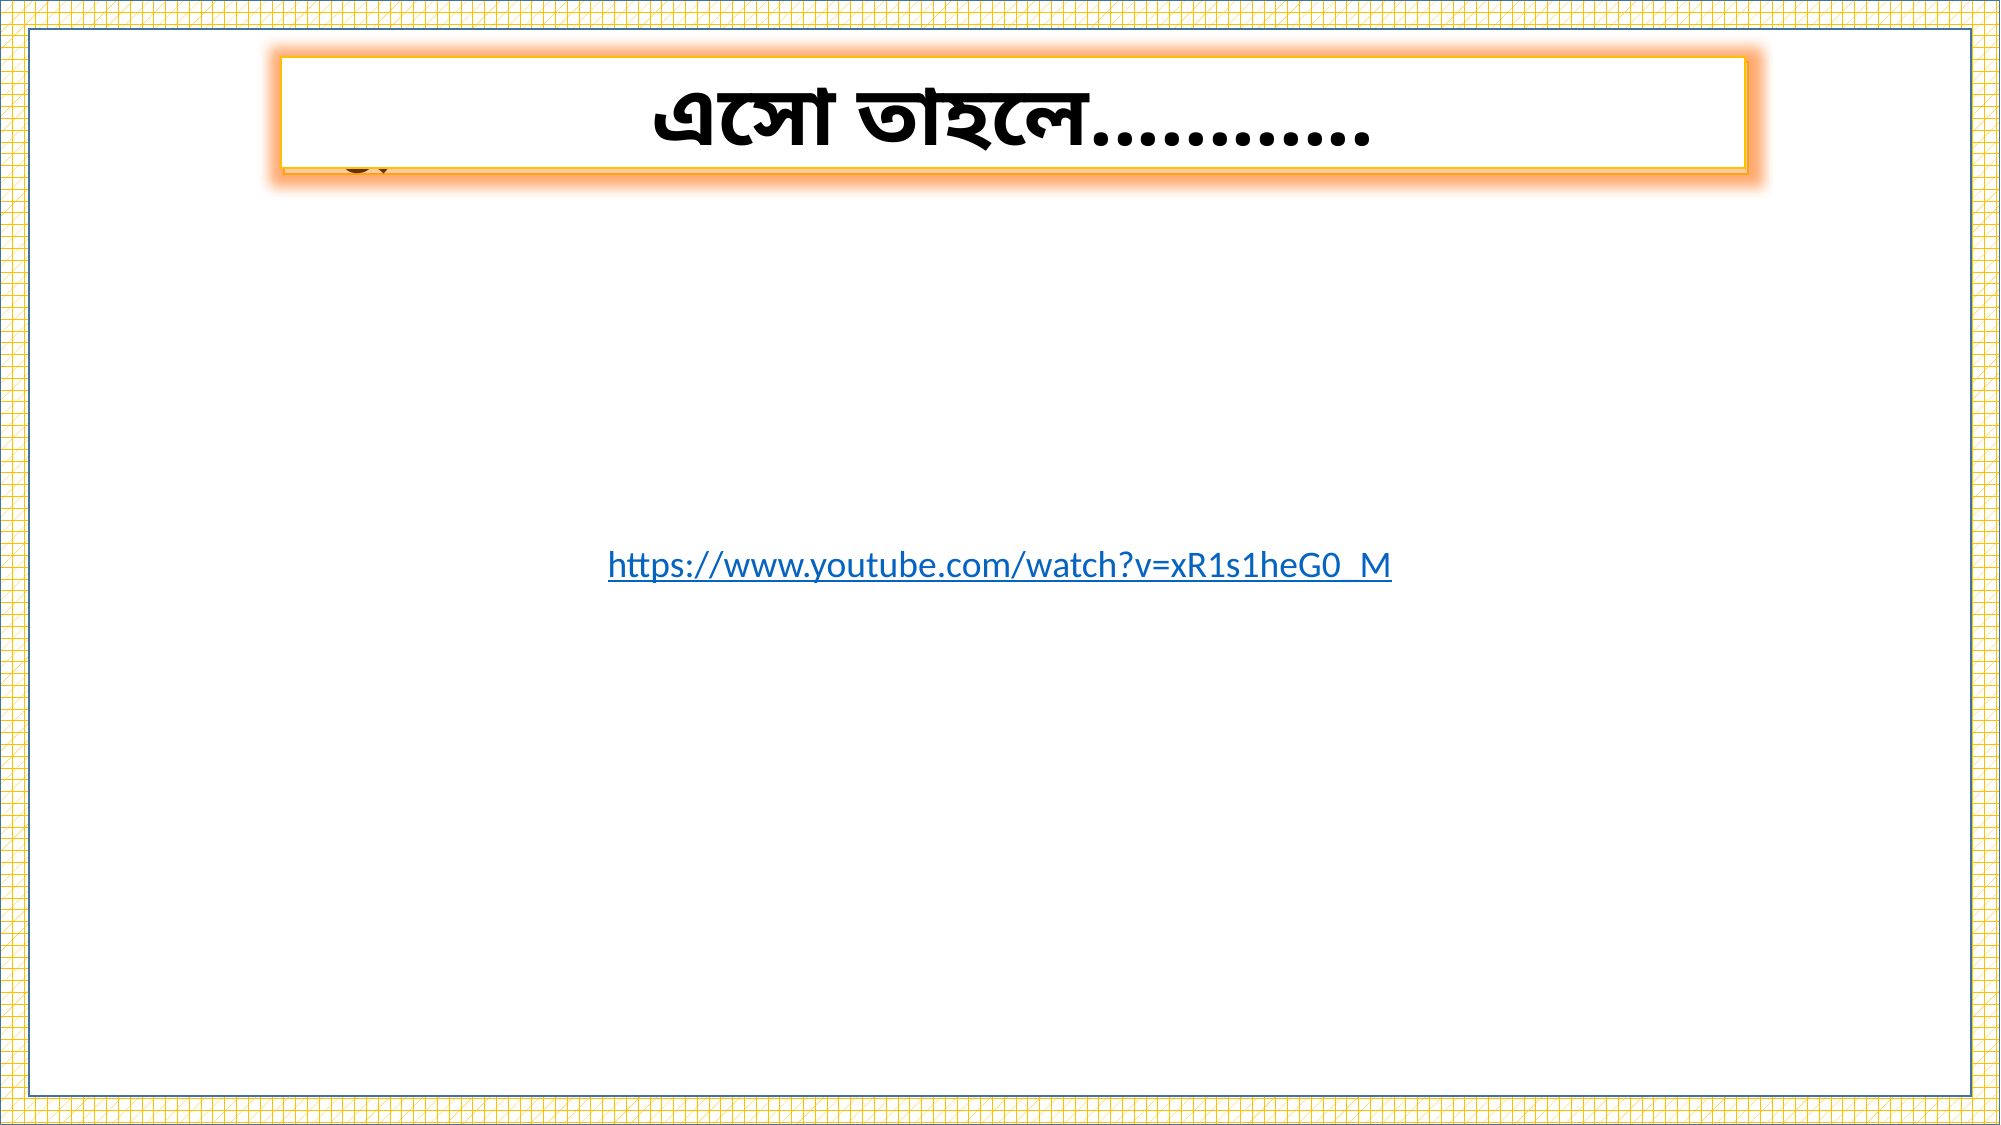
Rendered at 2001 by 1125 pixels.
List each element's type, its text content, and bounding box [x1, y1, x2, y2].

text_box https://www.youtube.com/watch?v=xR1s1heG0_M [592, 532, 1408, 592]
text_box [0, 0, 2000, 1125]
text_box এসো তাহলে............ [280, 56, 1746, 169]
